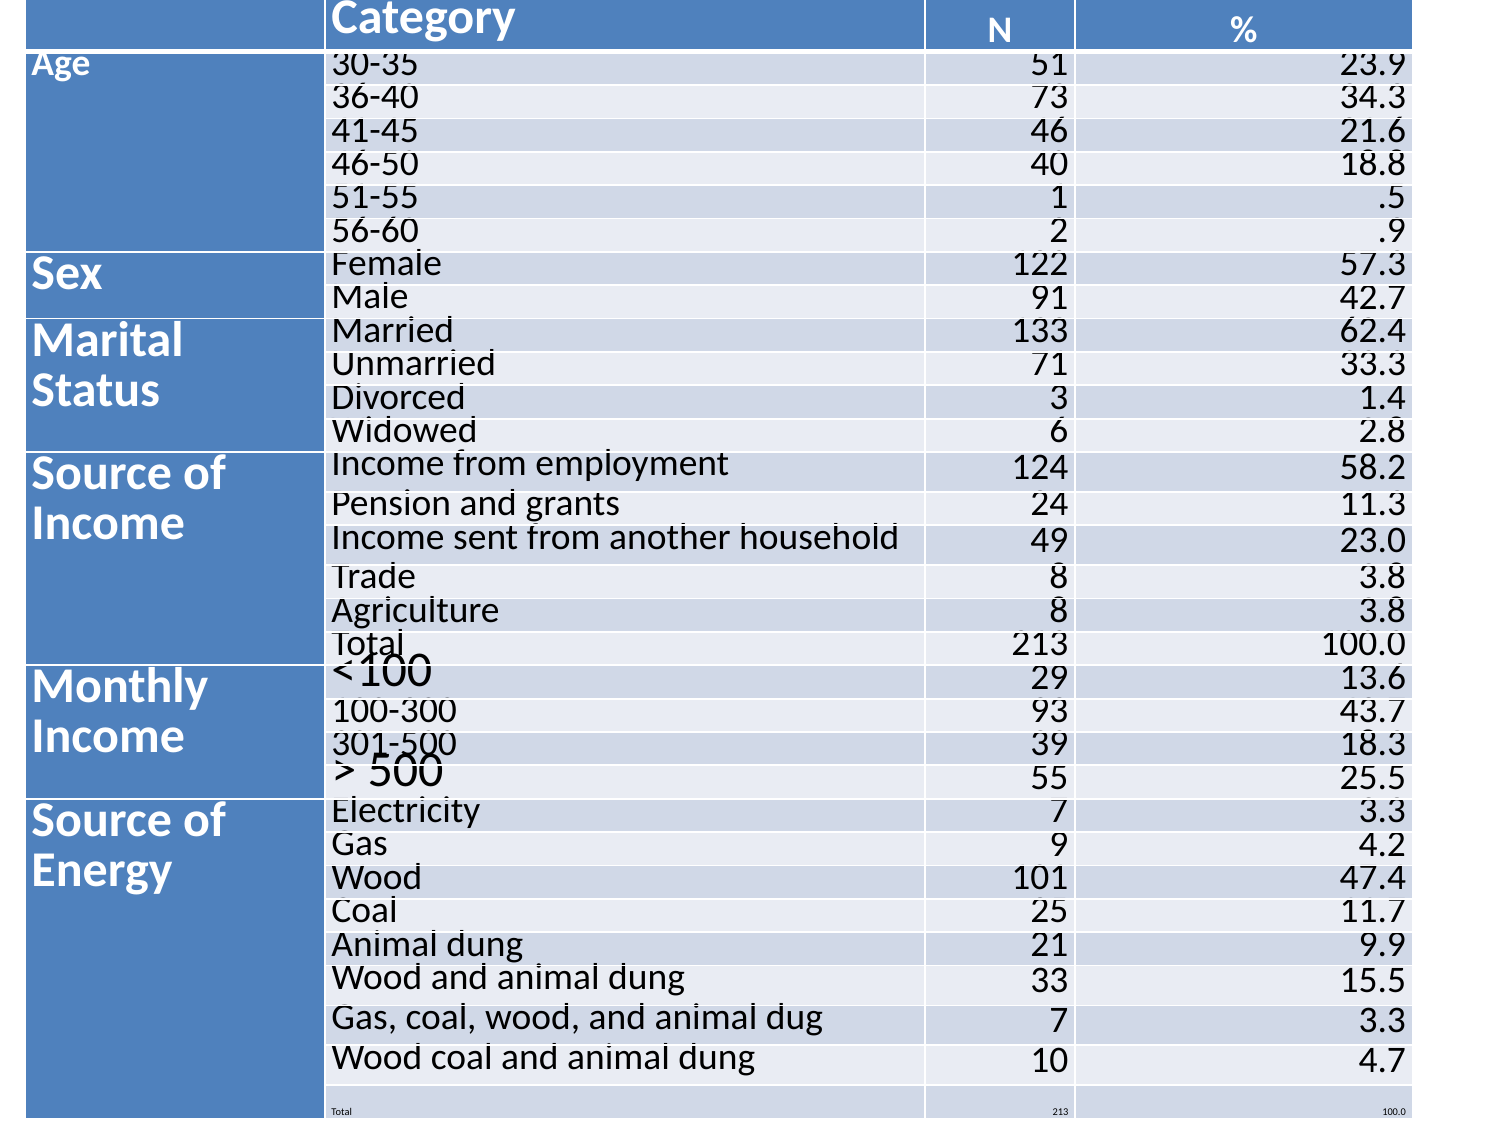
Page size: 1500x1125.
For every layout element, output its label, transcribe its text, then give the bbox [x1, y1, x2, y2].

table_cell Wood [326, 866, 924, 898]
table_cell 213 [926, 633, 1074, 664]
table_cell 25 [926, 900, 1074, 931]
table_cell 3 [926, 386, 1074, 418]
table_cell Agriculture [326, 599, 924, 631]
table_cell 62.4 [1076, 319, 1412, 351]
table_cell 124 [926, 453, 1074, 491]
table_cell 23.9 [1076, 54, 1412, 84]
table_header % [1076, 0, 1412, 49]
table_cell <100 [326, 666, 924, 698]
table_cell Wood coal and animal dung [326, 1046, 924, 1084]
table_cell 93 [926, 700, 1074, 731]
table_cell 33 [926, 966, 1074, 1005]
table_cell Income from employment [326, 453, 924, 491]
table_cell 7 [926, 800, 1074, 831]
table_cell 24 [926, 493, 1074, 524]
table_cell Married [326, 319, 924, 351]
table_cell 100.0 [1076, 1103, 1412, 1118]
table_cell 51 [926, 54, 1074, 84]
table_cell 3.3 [1076, 1006, 1412, 1042]
table_cell 36-40 [326, 86, 924, 118]
table_cell 21 [926, 933, 1074, 965]
table_cell Sex [26, 253, 324, 318]
table_cell Coal [326, 900, 924, 931]
table_cell Marital Status [26, 319, 324, 451]
table_cell 3.8 [1076, 599, 1412, 631]
table_cell Animal dung [326, 933, 924, 965]
table_cell 39 [926, 733, 1074, 764]
table_cell 33.3 [1076, 353, 1412, 384]
table_cell 3.3 [1076, 800, 1412, 831]
table_cell 10 [926, 1046, 1074, 1084]
table_cell 73 [926, 86, 1074, 118]
table_cell 18.8 [1076, 153, 1412, 184]
table_cell Total [326, 1086, 924, 1118]
table_header N [926, 0, 1074, 49]
table_cell Widowed [326, 420, 924, 451]
table_cell 42.7 [1076, 286, 1412, 318]
table_cell 122 [926, 253, 1074, 284]
table_cell 3.8 [1076, 566, 1412, 598]
table_cell 11.7 [1076, 900, 1412, 931]
table_cell 34.3 [1076, 86, 1412, 118]
table_cell Gas, coal, wood, and animal dug [326, 1006, 924, 1044]
table_cell 100-300 [326, 700, 924, 731]
table_cell Wood and animal dung [326, 966, 924, 1005]
table_cell 18.3 [1076, 733, 1412, 764]
table_cell 56-60 [326, 219, 924, 251]
table_cell 1.4 [1076, 386, 1412, 418]
table_cell 23.0 [1076, 526, 1412, 564]
table_cell 46 [926, 119, 1074, 151]
table_cell 40 [926, 153, 1074, 184]
table_cell 13.6 [1076, 666, 1412, 698]
table_cell 9.9 [1076, 933, 1412, 965]
table_header [26, 0, 324, 49]
table_cell 71 [926, 353, 1074, 384]
table_cell 43.7 [1076, 700, 1412, 731]
table_cell 51-55 [326, 186, 924, 218]
table_cell 30-35 [326, 54, 924, 84]
table_cell 15.5 [1076, 966, 1412, 1005]
table_cell 41-45 [326, 119, 924, 151]
table_cell 213 [926, 1086, 1074, 1118]
table_cell Income sent from another household [326, 526, 924, 564]
table_cell 57.3 [1076, 253, 1412, 284]
table_cell 47.4 [1076, 866, 1412, 898]
table_cell 91 [926, 286, 1074, 318]
table_cell 6 [926, 420, 1074, 451]
table_cell 58.2 [1076, 453, 1412, 491]
table_cell 2 [926, 219, 1074, 251]
table_cell 8 [926, 566, 1074, 598]
table_cell 2.8 [1076, 420, 1412, 451]
table_cell Electricity [326, 800, 924, 831]
table_cell 9 [926, 833, 1074, 865]
table_cell Age [26, 54, 324, 251]
table_cell .9 [1076, 219, 1412, 251]
table_cell 301-500 [326, 733, 924, 764]
table_cell > 500 [326, 766, 924, 798]
table_cell 7 [926, 1006, 1074, 1044]
table_cell Source of Income [26, 453, 324, 664]
table_cell Trade [326, 566, 924, 598]
table_cell 1 [926, 186, 1074, 218]
table_cell 29 [926, 666, 1074, 698]
table_cell 100.0 [1076, 633, 1412, 664]
table_cell Pension and grants [326, 493, 924, 524]
table_cell Source of Energy [26, 800, 324, 1118]
table_cell 11.3 [1076, 493, 1412, 524]
table_cell 101 [926, 866, 1074, 898]
table_cell Divorced [326, 386, 924, 418]
table_cell 49 [926, 526, 1074, 564]
table_cell 133 [926, 319, 1074, 351]
table_cell Female [326, 253, 924, 284]
table_cell Unmarried [326, 353, 924, 384]
table_cell 4.2 [1076, 833, 1412, 865]
table_cell 46-50 [326, 153, 924, 184]
table_cell 55 [926, 766, 1074, 798]
table_cell Monthly Income [26, 666, 324, 798]
table_cell Gas [326, 833, 924, 865]
table_cell 8 [926, 599, 1074, 631]
table_header Category [326, 0, 924, 49]
table_cell .5 [1076, 186, 1412, 218]
slide_number 18 [1074, 1042, 1425, 1103]
table_cell Total [326, 633, 924, 664]
table_cell Male [326, 286, 924, 318]
table_cell 25.5 [1076, 766, 1412, 798]
table_cell 21.6 [1076, 119, 1412, 151]
